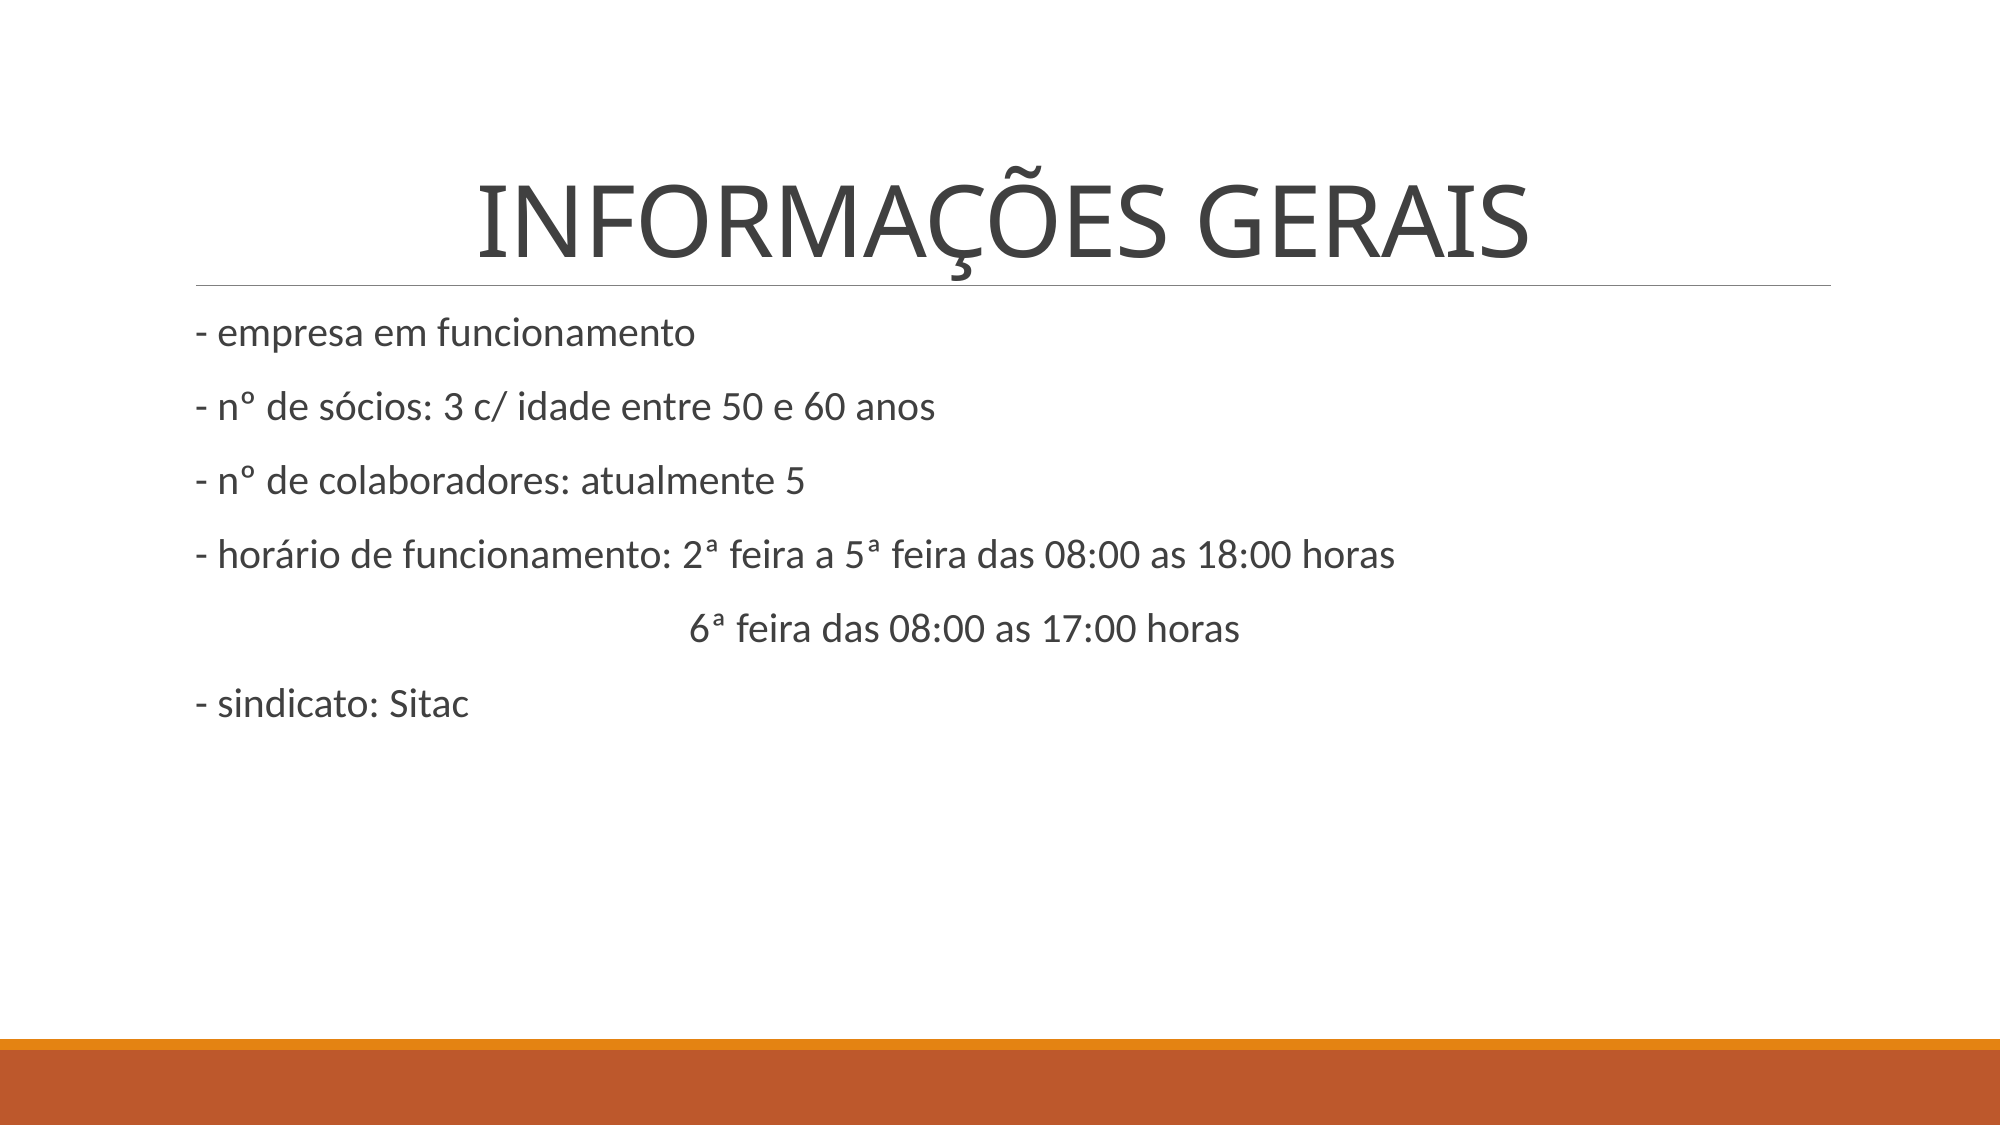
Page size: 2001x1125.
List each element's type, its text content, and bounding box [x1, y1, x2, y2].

list - empresa em funcionamento - nº de sócios: 3 c/ idade entre 50 e 60 anos - nº de colaboradores: atualmente 5 - horário de funcionamento: 2ª feira a 5ª feira das 08:00 as 18:00 horas 6ª feira das 08:00 as 17:00 horas - sindicato: Sitac [180, 302, 1830, 963]
title INFORMAÇÕES GERAIS [180, 47, 1830, 285]
